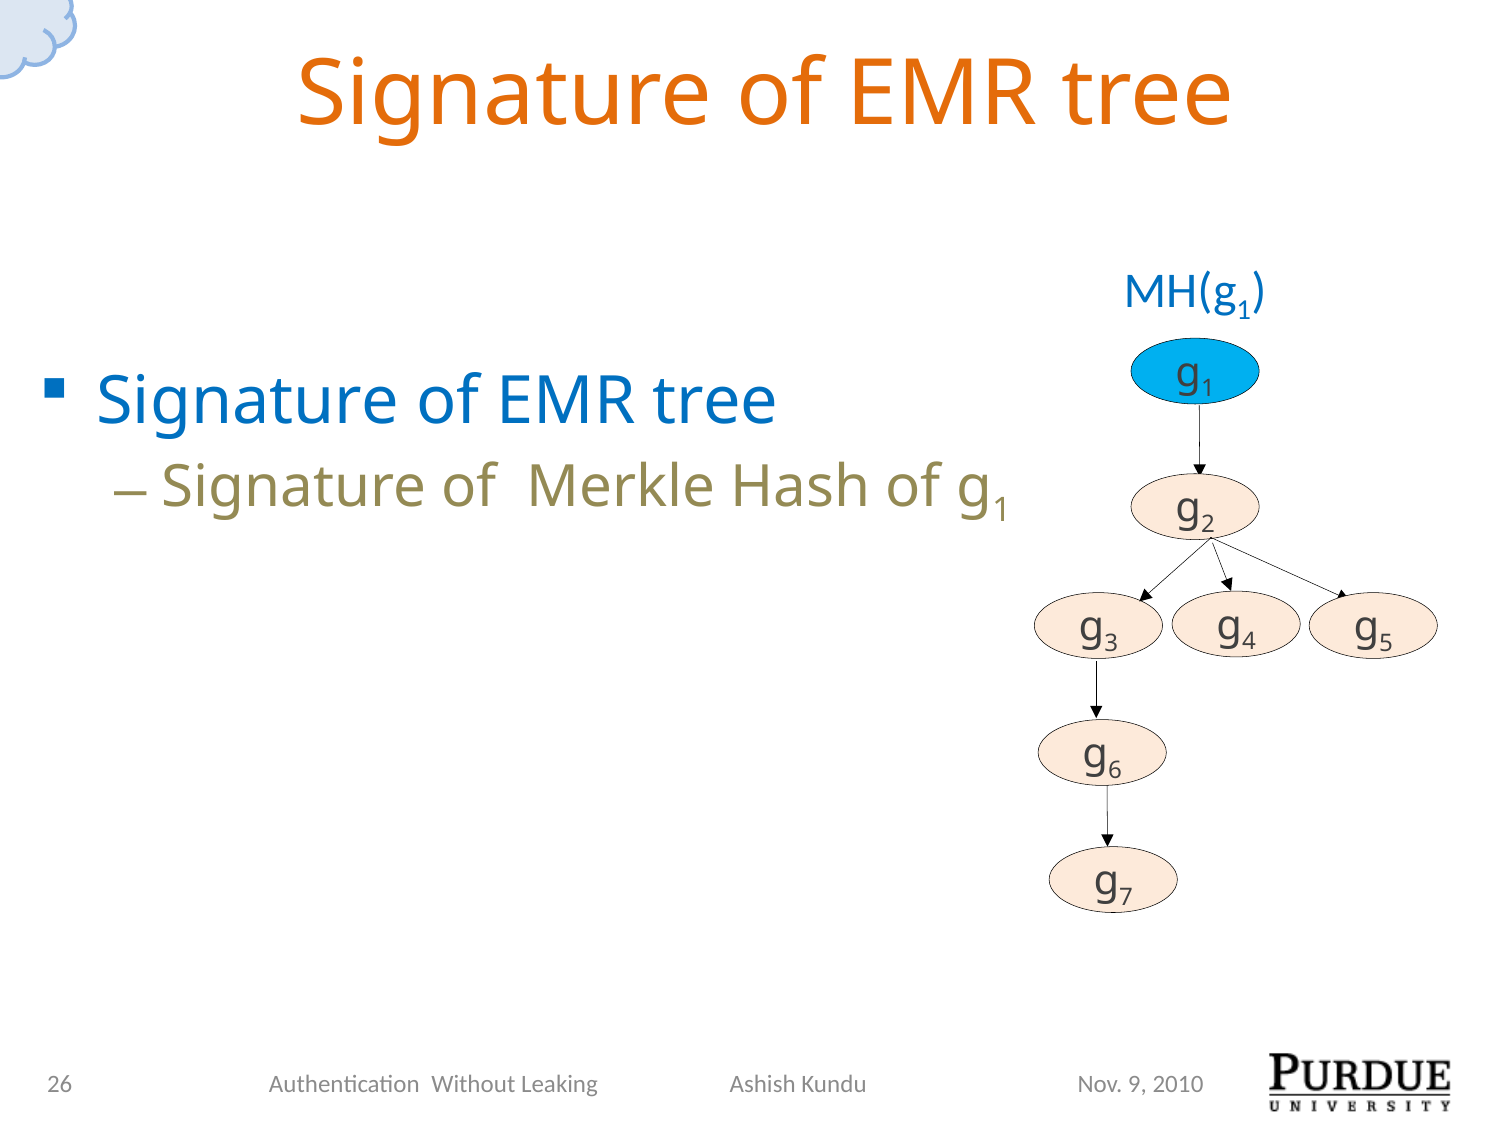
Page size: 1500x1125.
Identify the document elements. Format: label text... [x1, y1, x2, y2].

slide_number 26 [12, 1052, 88, 1113]
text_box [1034, 337, 1438, 913]
list Signature of EMR tree Signature of Merkle Hash of g1 [24, 162, 1150, 1100]
title Signature of EMR tree [81, 24, 1450, 150]
picture [1246, 1041, 1488, 1121]
text_box MH(g1) [1150, 249, 1282, 333]
